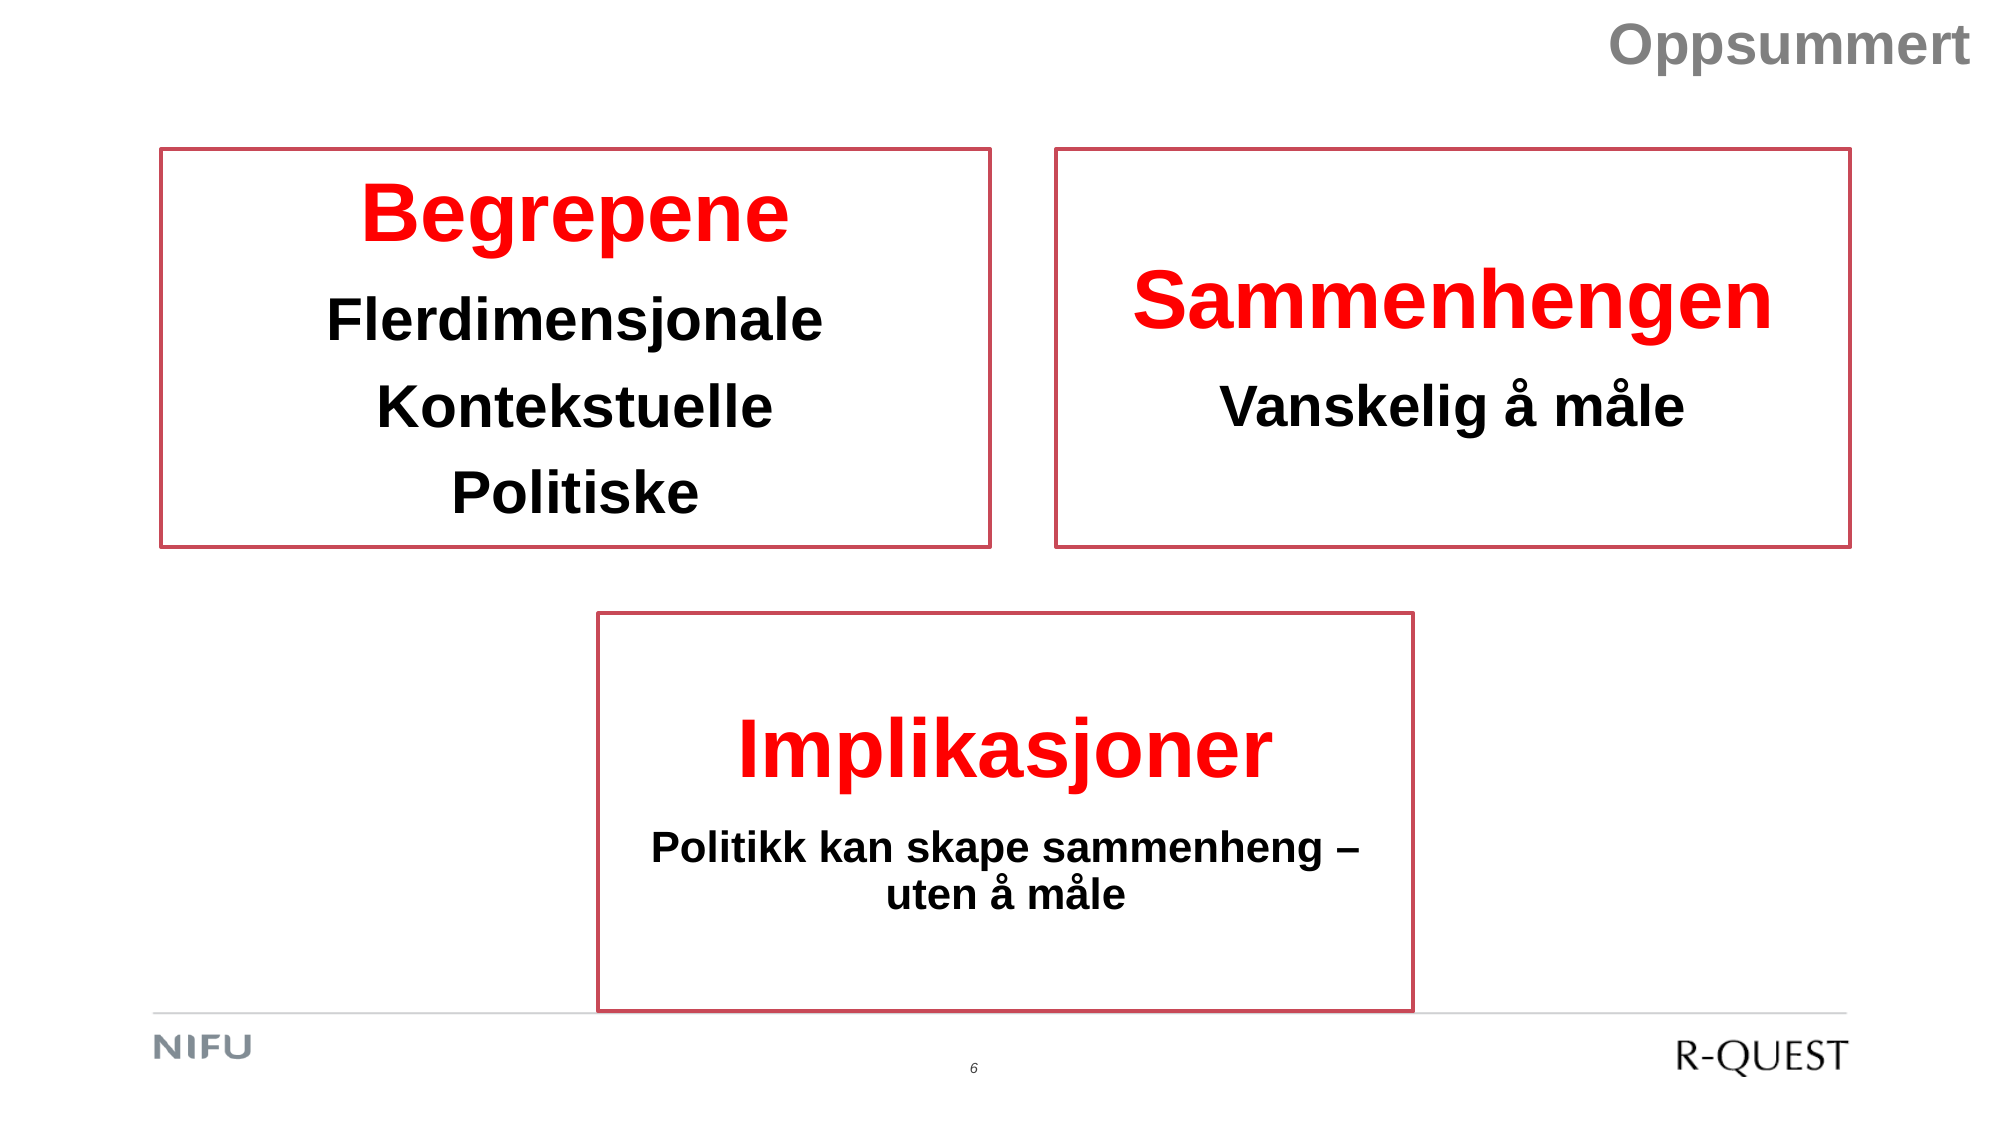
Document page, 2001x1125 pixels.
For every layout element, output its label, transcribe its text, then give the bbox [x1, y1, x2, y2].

slide_number 6 [903, 1058, 978, 1077]
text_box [149, 148, 1863, 1012]
title Oppsummert [1609, 5, 2000, 67]
picture [0, 1028, 261, 1125]
picture [1673, 1035, 1853, 1077]
picture [0, 981, 2000, 1023]
